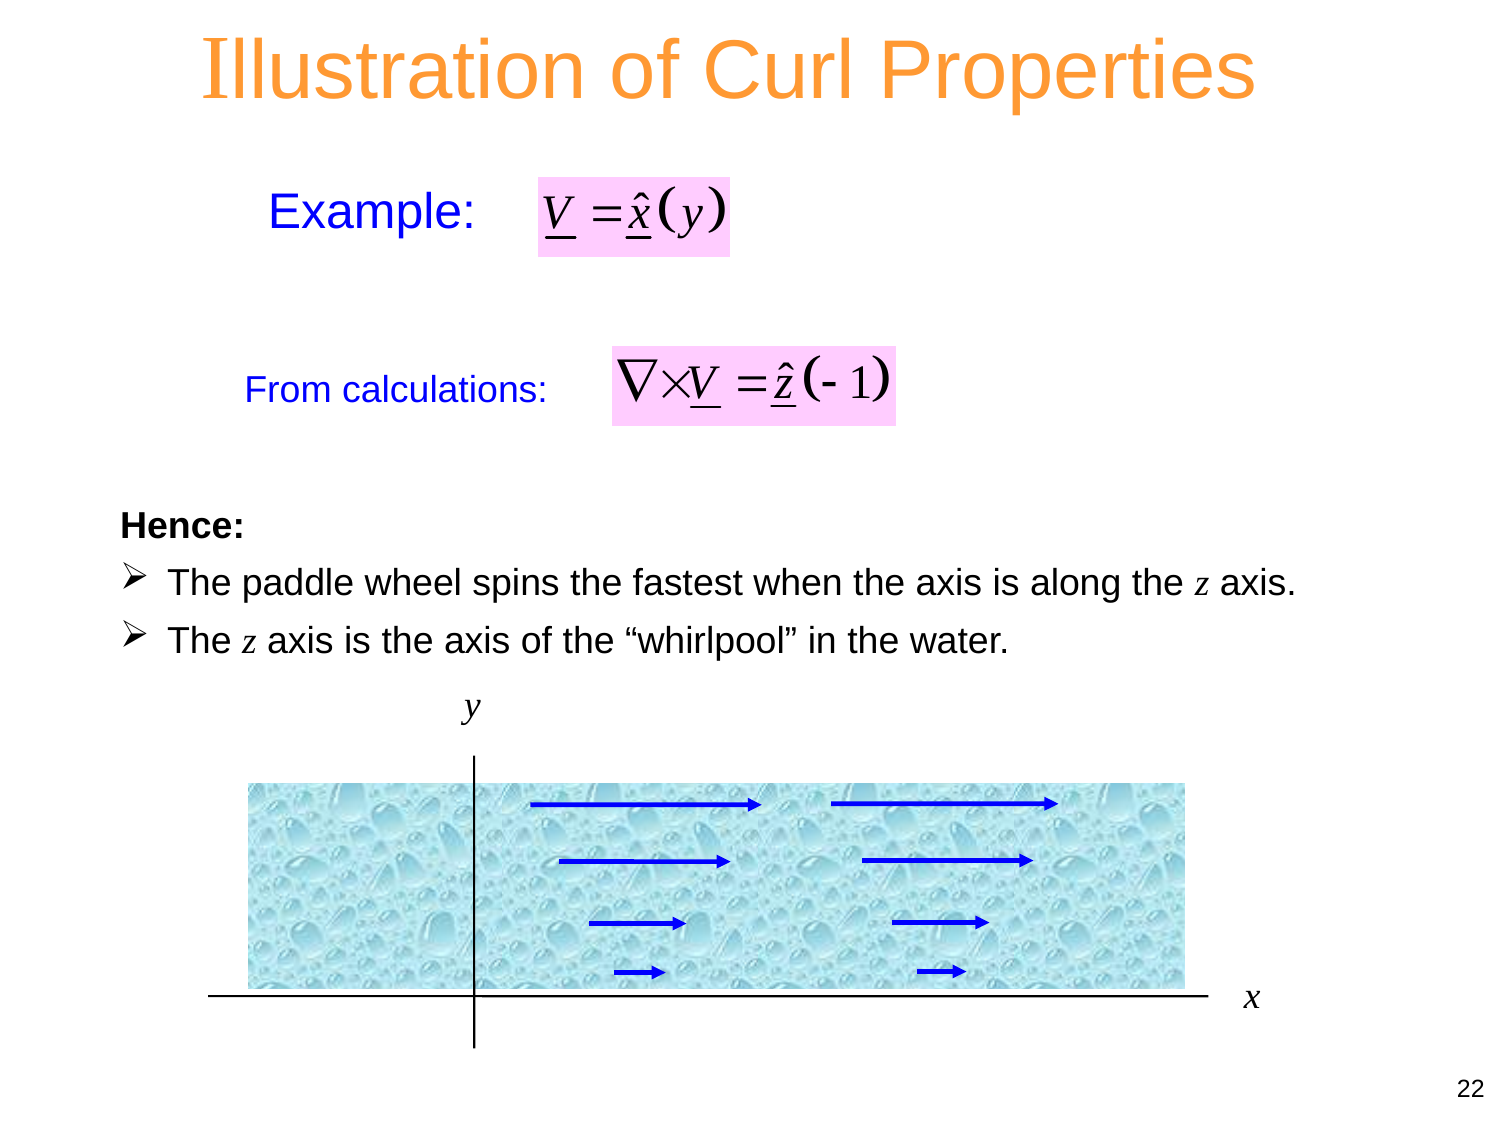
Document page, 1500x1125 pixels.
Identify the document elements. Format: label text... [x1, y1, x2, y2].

slide_number 22 [1187, 1050, 1500, 1125]
text_box Hence: The paddle wheel spins the fastest when the axis is along the z axis. The z axis is the axis of the “whirlpool” in the water. [105, 493, 1312, 669]
text_box From calculations: [229, 357, 574, 417]
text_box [207, 672, 1277, 1049]
text_box Example: [253, 171, 492, 247]
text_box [611, 345, 897, 427]
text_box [537, 176, 731, 258]
text_box Illustration of Curl Properties [20, 0, 1438, 125]
